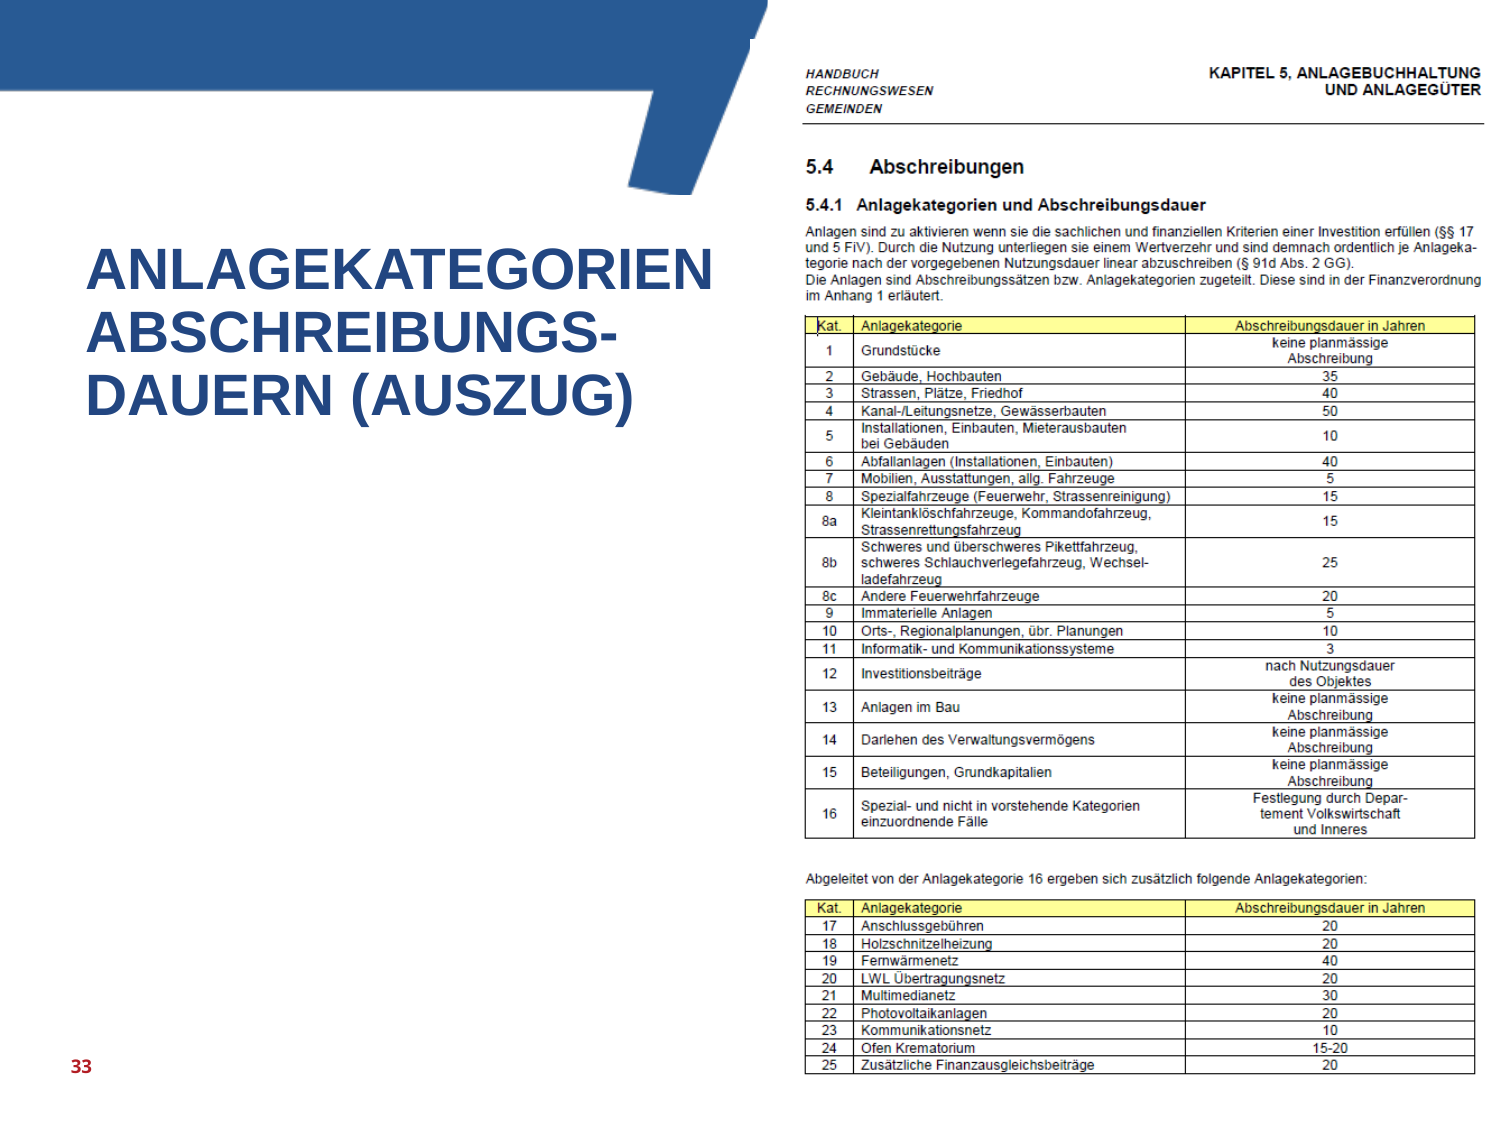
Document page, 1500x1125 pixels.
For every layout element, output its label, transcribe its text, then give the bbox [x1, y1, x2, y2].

title Anlagekategorien Abschreibungs-dauern (Auszug) [70, 232, 749, 528]
slide_number 33 [70, 1037, 409, 1098]
picture [749, 39, 1500, 1125]
